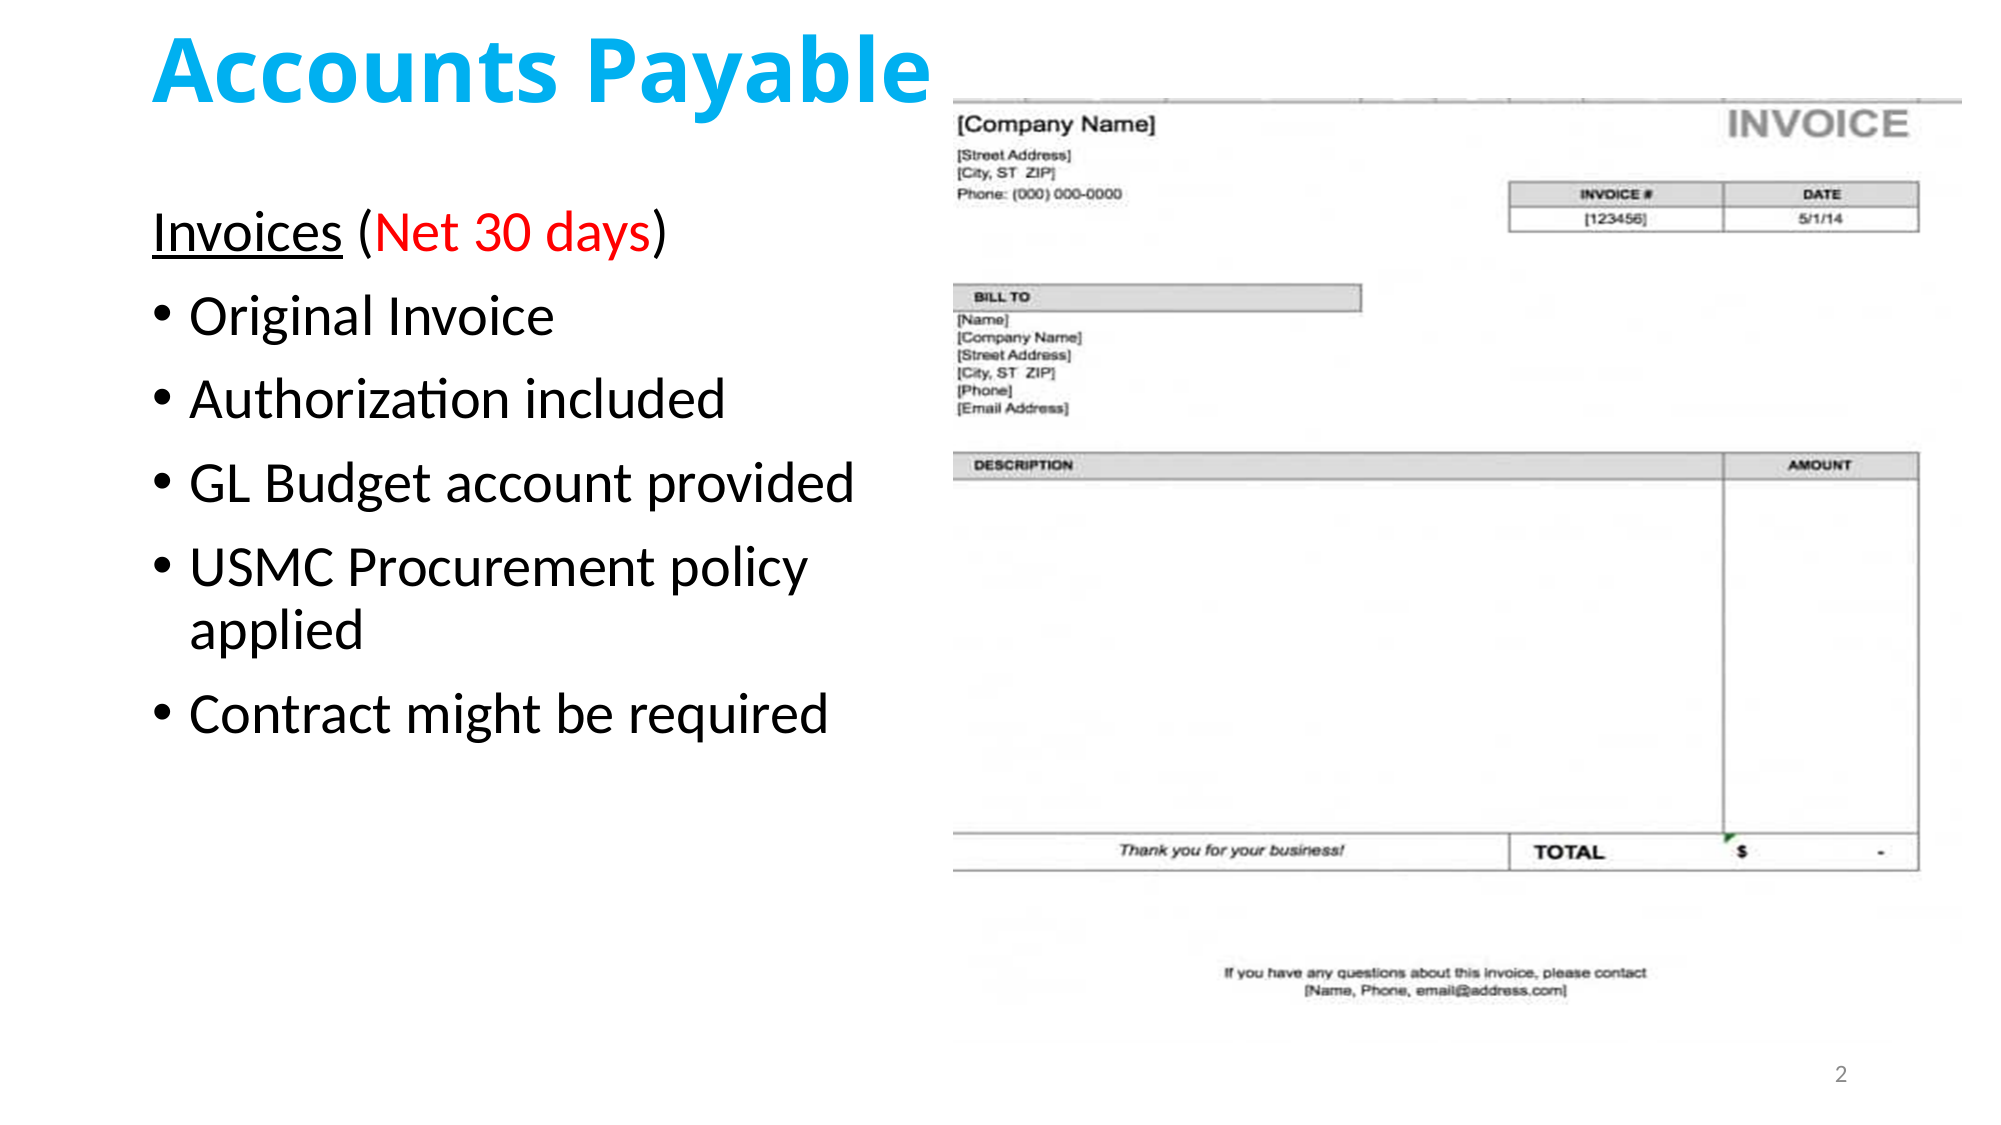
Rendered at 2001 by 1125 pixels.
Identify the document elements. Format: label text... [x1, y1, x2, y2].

list Invoices (Net 30 days) Original Invoice Authorization included GL Budget account provided USMC Procurement policy applied Contract might be required [137, 193, 883, 1014]
title Accounts Payable [137, 18, 1863, 130]
slide_number 2 [1412, 1043, 1863, 1103]
picture [953, 98, 1962, 1043]
